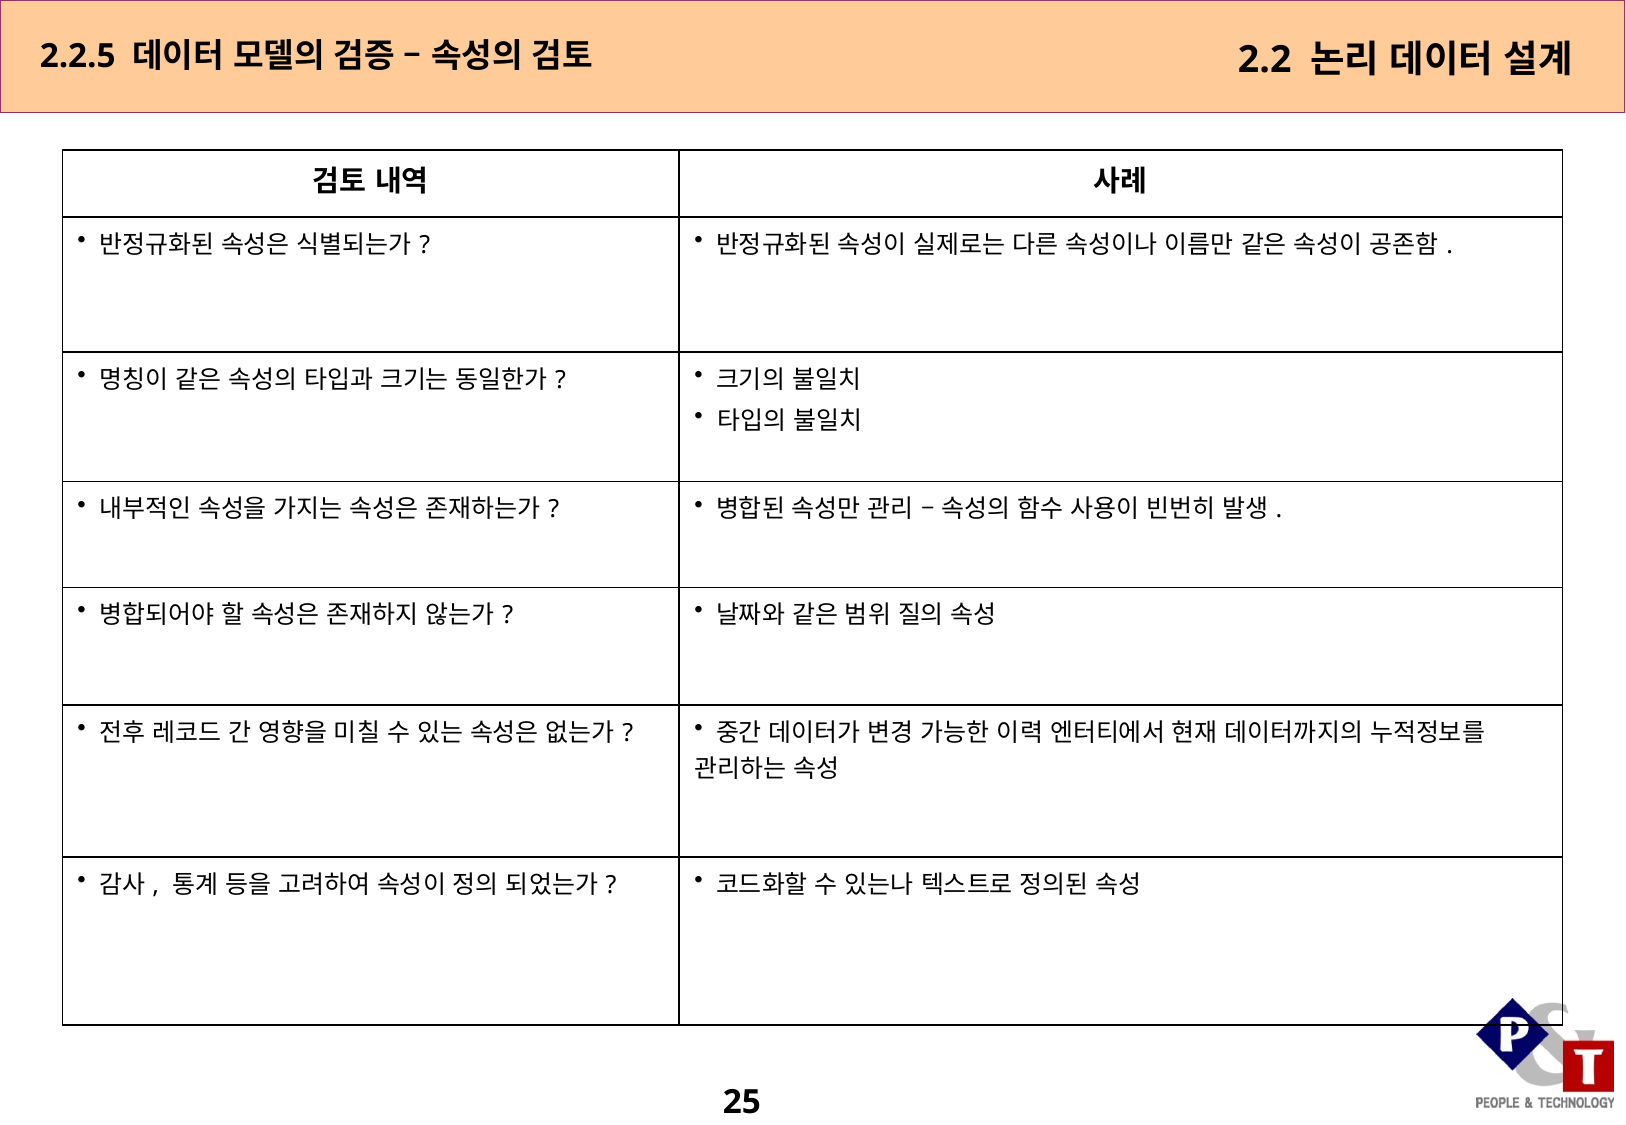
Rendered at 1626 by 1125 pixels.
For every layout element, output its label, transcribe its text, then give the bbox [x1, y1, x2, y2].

table_cell 반정규화된 속성은 식별되는가? [63, 218, 678, 351]
table_cell 크기의 불일치 타입의 불일치 [680, 353, 1562, 481]
table_cell 반정규화된 속성이 실제로는 다른 속성이나 이름만 같은 속성이 공존함. [680, 218, 1562, 351]
table_header 사례 [680, 151, 1562, 216]
table_cell 병합된 속성만 관리 – 속성의 함수 사용이 빈번히 발생. [680, 482, 1562, 587]
table_cell 병합되어야 할 속성은 존재하지 않는가? [63, 588, 678, 704]
table_header 검토 내역 [63, 151, 678, 216]
table_cell 내부적인 속성을 가지는 속성은 존재하는가? [63, 482, 678, 587]
table_cell 감사, 통계 등을 고려하여 속성이 정의 되었는가? [63, 858, 678, 1024]
table_cell 코드화할 수 있는나 텍스트로 정의된 속성 [680, 858, 1562, 1024]
text_box 2.2.5 데이터 모델의 검증 – 속성의 검토 [24, 27, 800, 82]
table_cell 전후 레코드 간 영향을 미칠 수 있는 속성은 없는가? [63, 706, 678, 856]
text_box 2.2 논리 데이터 설계 [875, 27, 1588, 87]
table_cell 중간 데이터가 변경 가능한 이력 엔터티에서 현재 데이터까지의 누적정보를 관리하는 속성 [680, 706, 1562, 856]
table_cell 날짜와 같은 범위 질의 속성 [680, 588, 1562, 704]
table_cell 명칭이 같은 속성의 타입과 크기는 동일한가? [63, 353, 678, 481]
picture [1476, 998, 1614, 1108]
